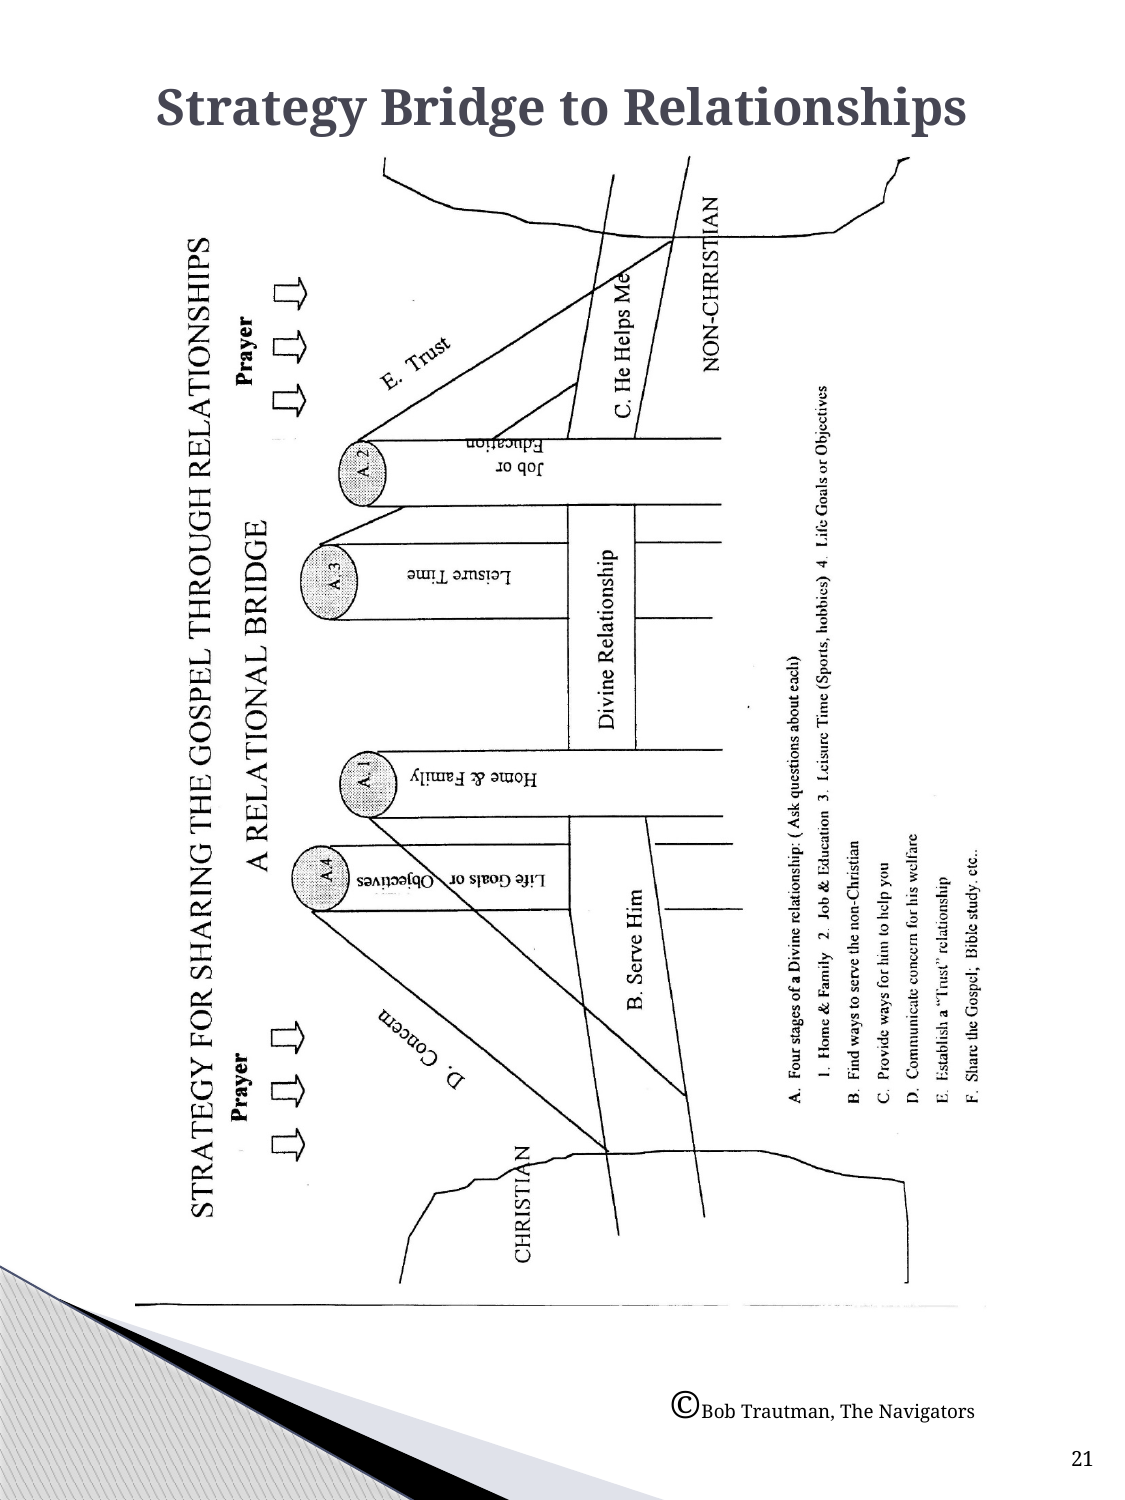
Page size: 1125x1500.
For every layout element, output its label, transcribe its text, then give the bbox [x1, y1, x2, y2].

text_box ©Bob Trautman, The Navigators [427, 1373, 990, 1434]
slide_number 21 [1050, 1401, 1109, 1482]
title Strategy Bridge to Relationships [56, 60, 1069, 150]
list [135, 149, 990, 1315]
